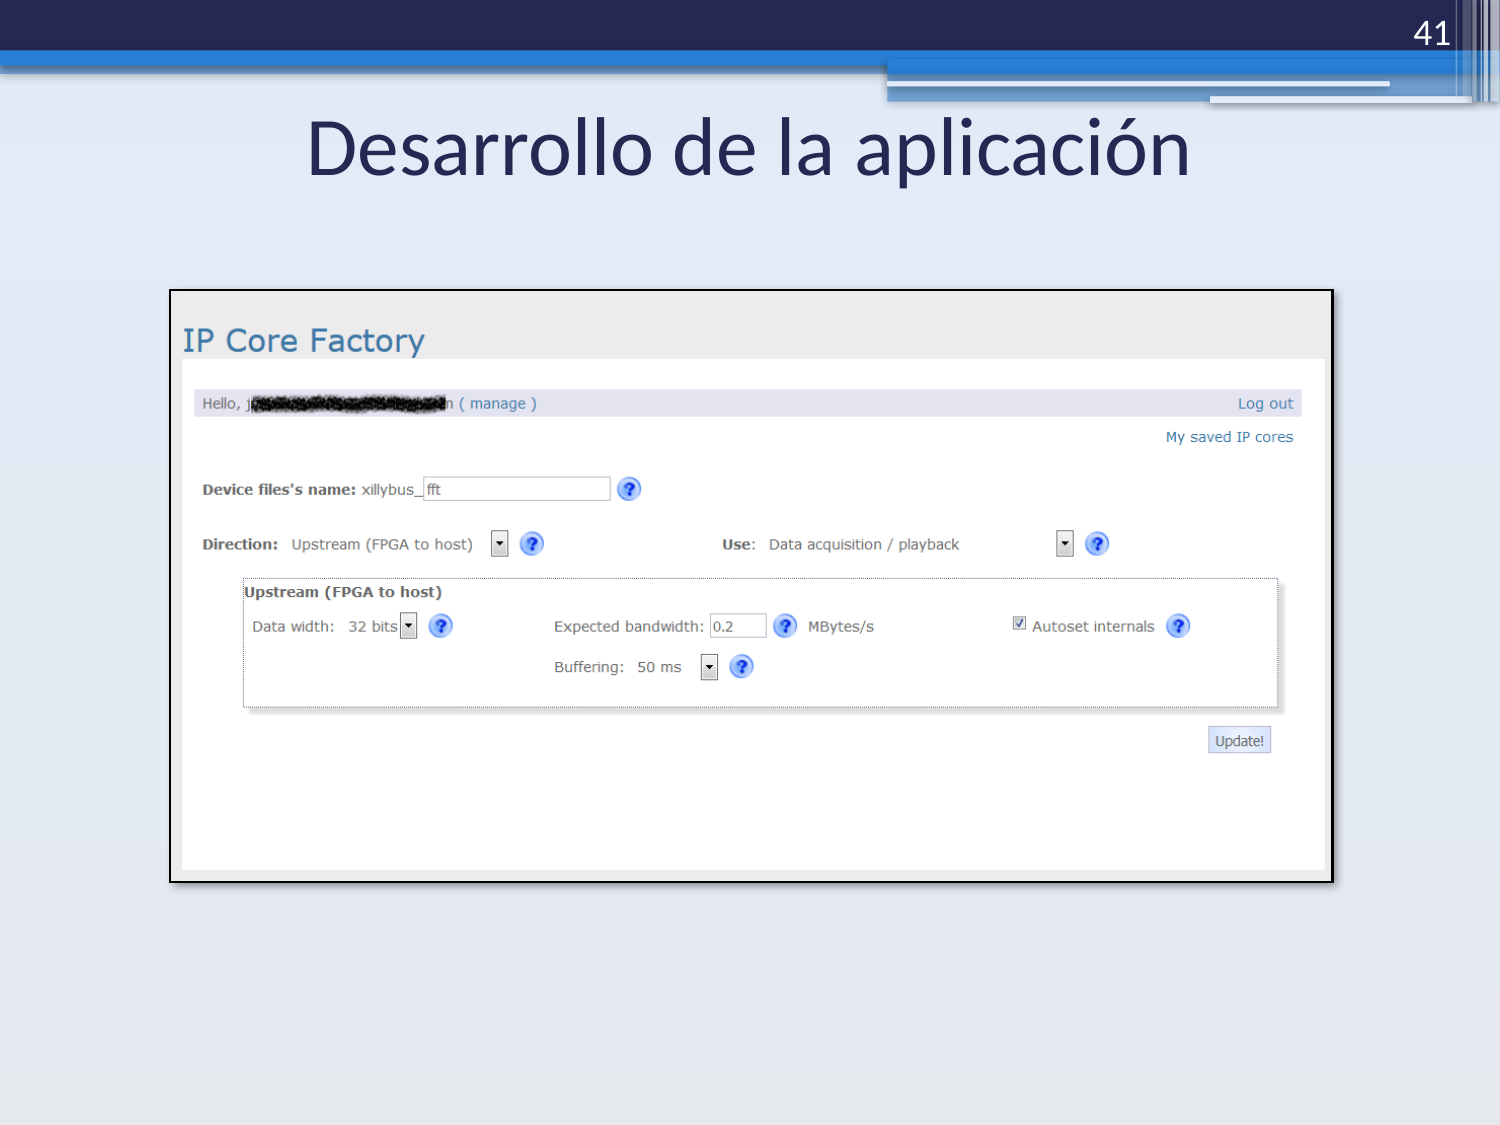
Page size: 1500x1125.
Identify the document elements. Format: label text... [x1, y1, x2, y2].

slide_number 41 [1341, 0, 1466, 61]
title Desarrollo de la aplicación [75, 54, 1425, 230]
picture [170, 290, 1332, 882]
